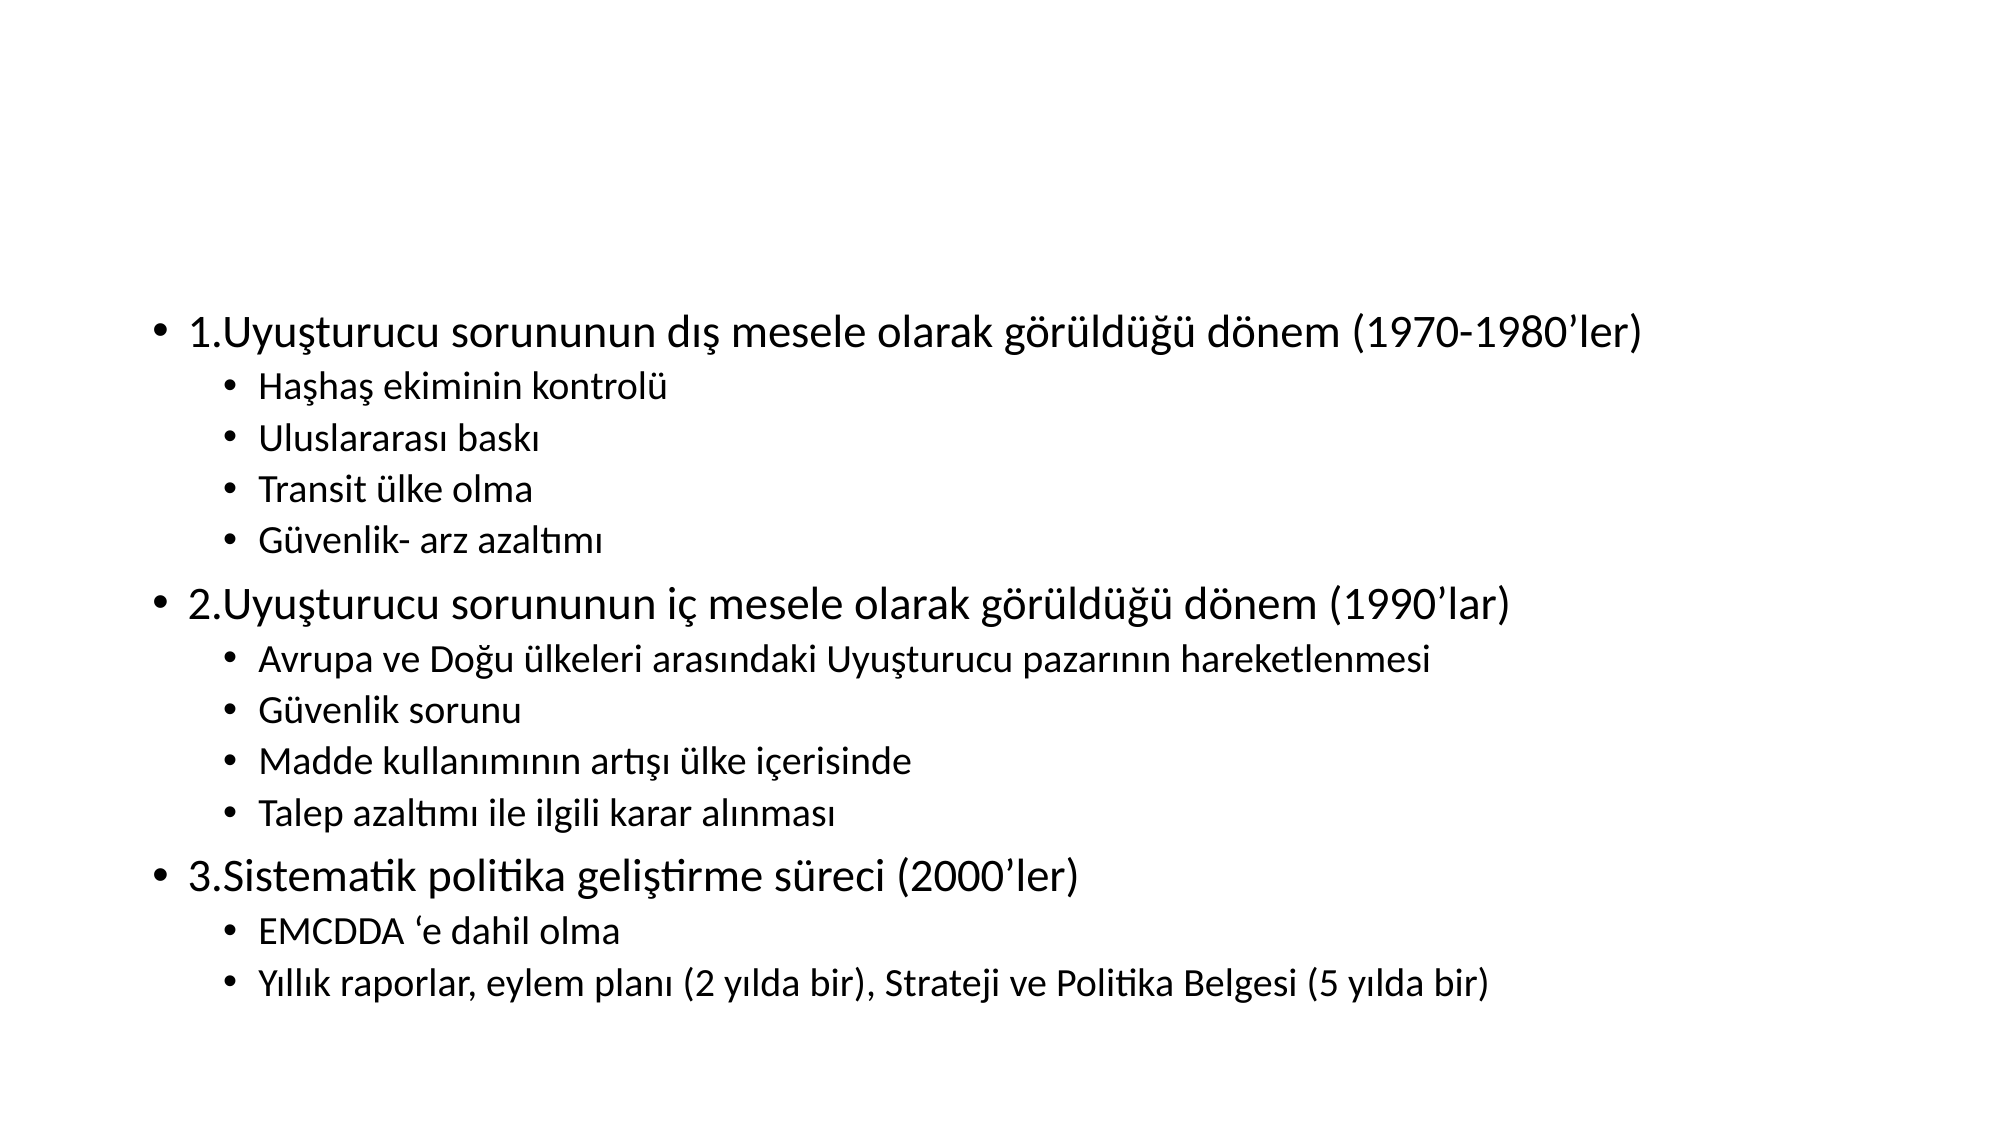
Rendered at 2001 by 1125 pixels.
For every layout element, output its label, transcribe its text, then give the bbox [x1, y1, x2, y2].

list 1.Uyuşturucu sorununun dış mesele olarak görüldüğü dönem (1970-1980’ler) Haşhaş ekiminin kontrolü Uluslararası baskı Transit ülke olma Güvenlik- arz azaltımı 2.Uyuşturucu sorununun iç mesele olarak görüldüğü dönem (1990’lar) Avrupa ve Doğu ülkeleri arasındaki Uyuşturucu pazarının hareketlenmesi Güvenlik sorunu Madde kullanımının artışı ülke içerisinde Talep azaltımı ile ilgili karar alınması 3.Sistematik politika geliştirme süreci (2000’ler) EMCDDA ‘e dahil olma Yıllık raporlar, eylem planı (2 yılda bir), Strateji ve Politika Belgesi (5 yılda bir) [137, 299, 1863, 1014]
